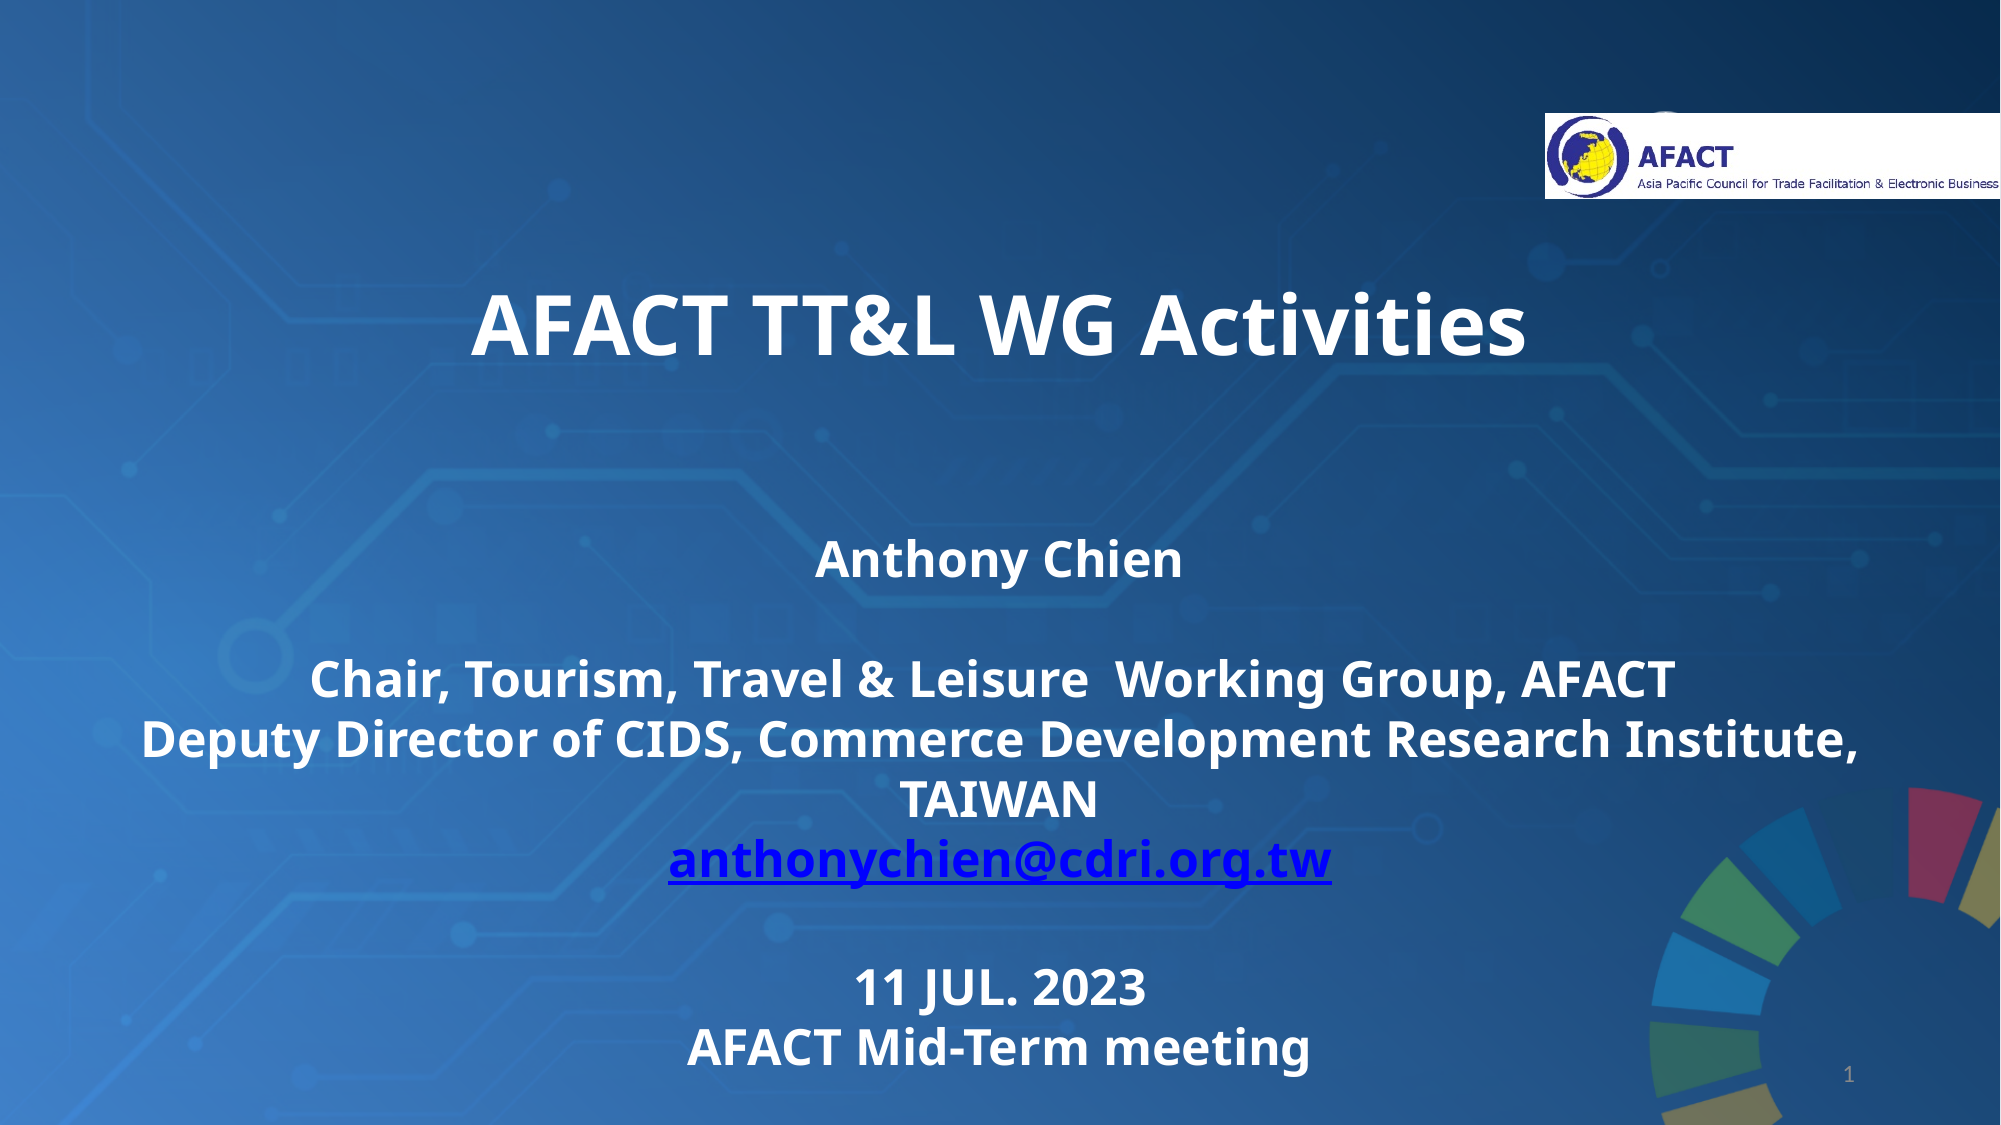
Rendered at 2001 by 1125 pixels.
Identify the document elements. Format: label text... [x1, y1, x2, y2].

picture [0, 0, 2001, 1125]
slide_number 1 [1818, 1050, 1863, 1096]
text_box Anthony Chien Chair, Tourism, Travel & Leisure Working Group, AFACT Deputy Director of CIDS, Commerce Development Research Institute, TAIWAN anthonychien@cdri.org.tw 11 JUL. 2023 AFACT Mid-Term meeting [43, 519, 1957, 1083]
title AFACT TT&L WG Activities [238, 84, 1762, 382]
